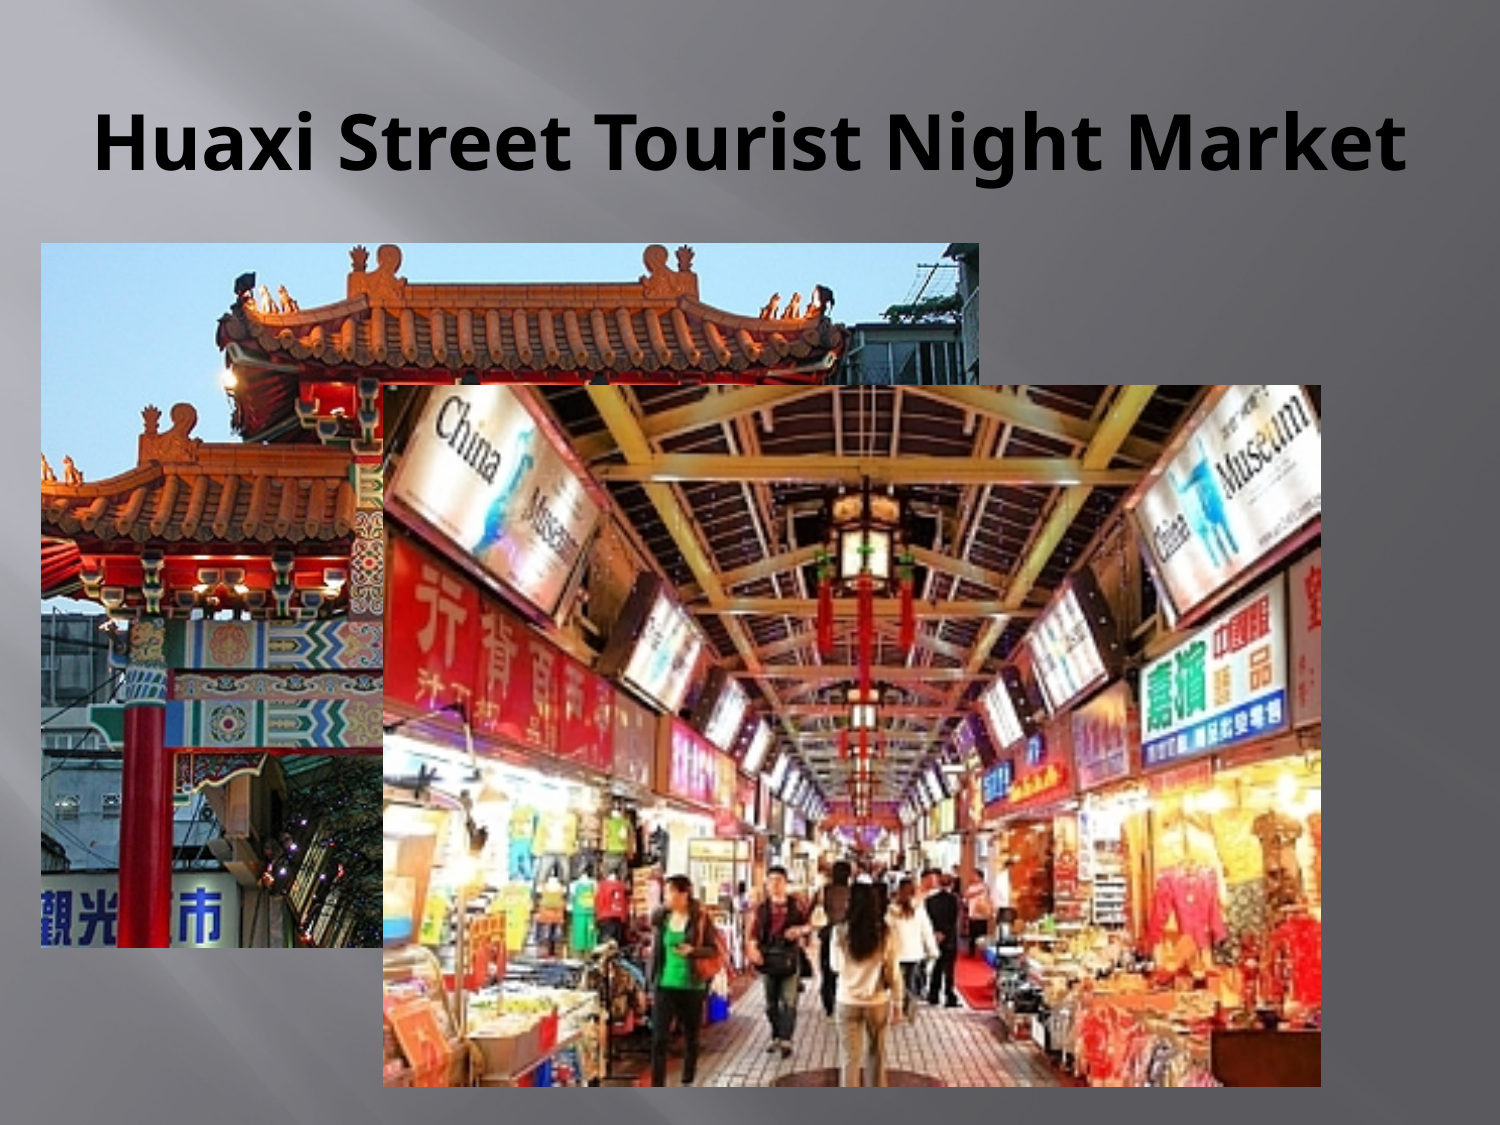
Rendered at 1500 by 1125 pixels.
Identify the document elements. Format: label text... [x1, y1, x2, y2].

picture [41, 243, 1321, 1087]
title Huaxi Street Tourist Night Market [75, 45, 1425, 233]
